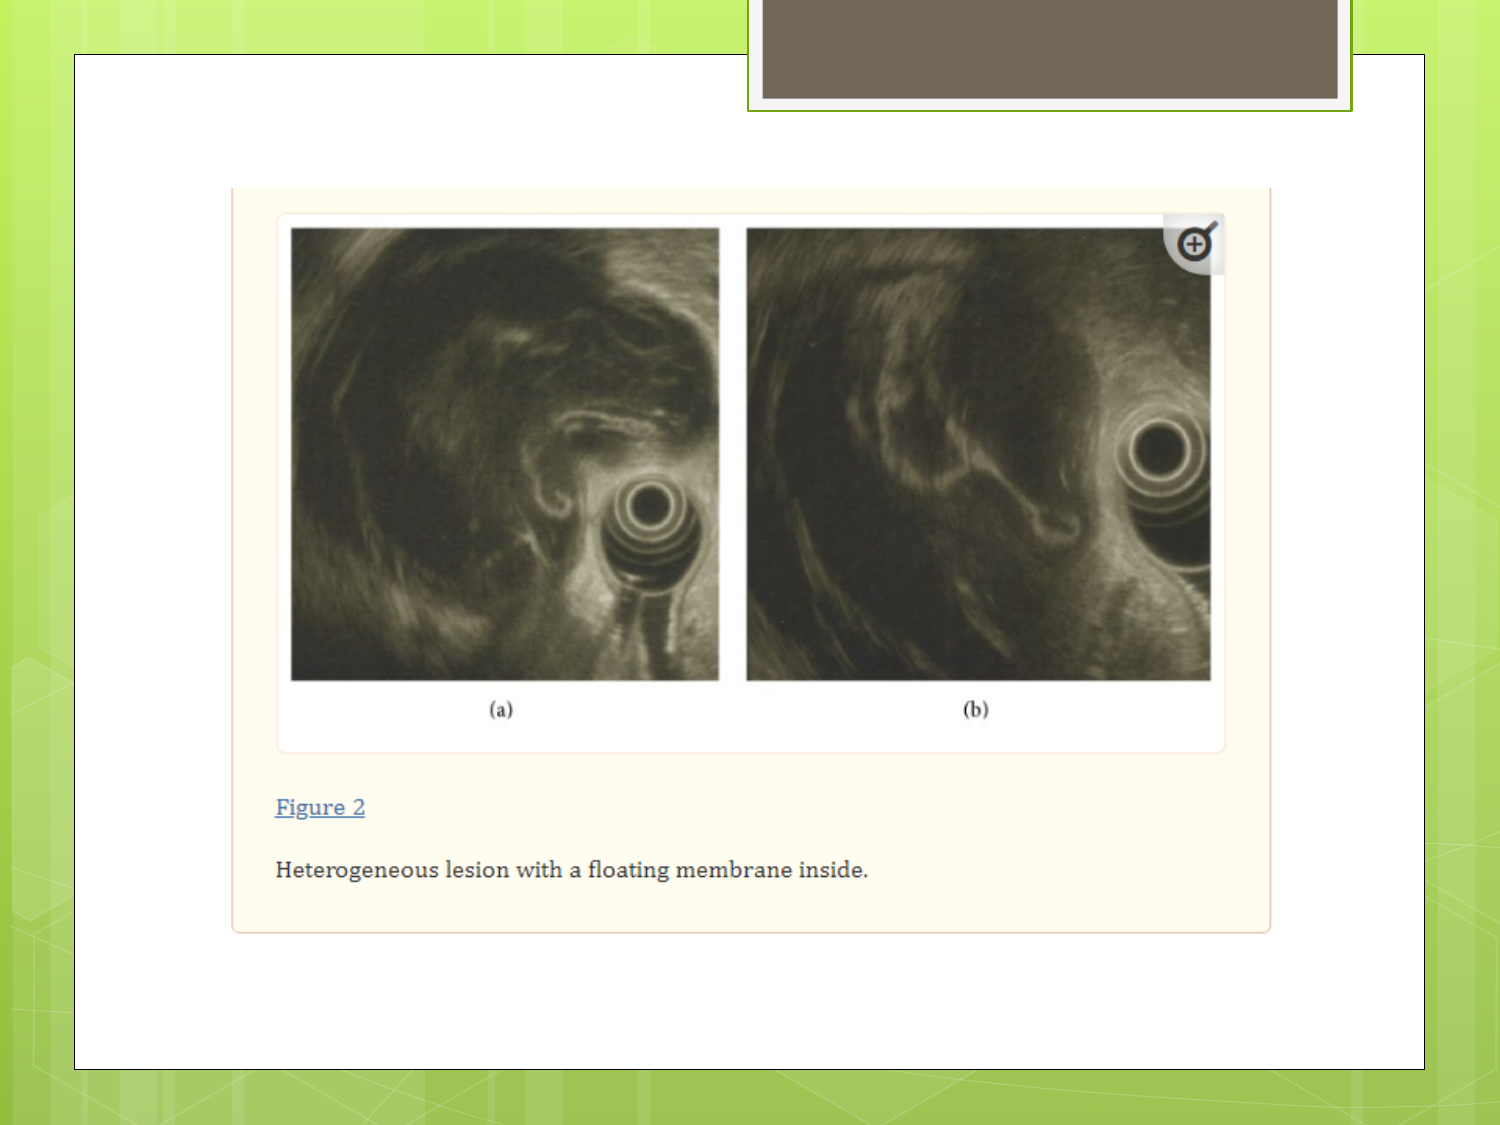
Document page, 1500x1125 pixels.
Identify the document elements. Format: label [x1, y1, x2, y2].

picture [216, 187, 1284, 937]
